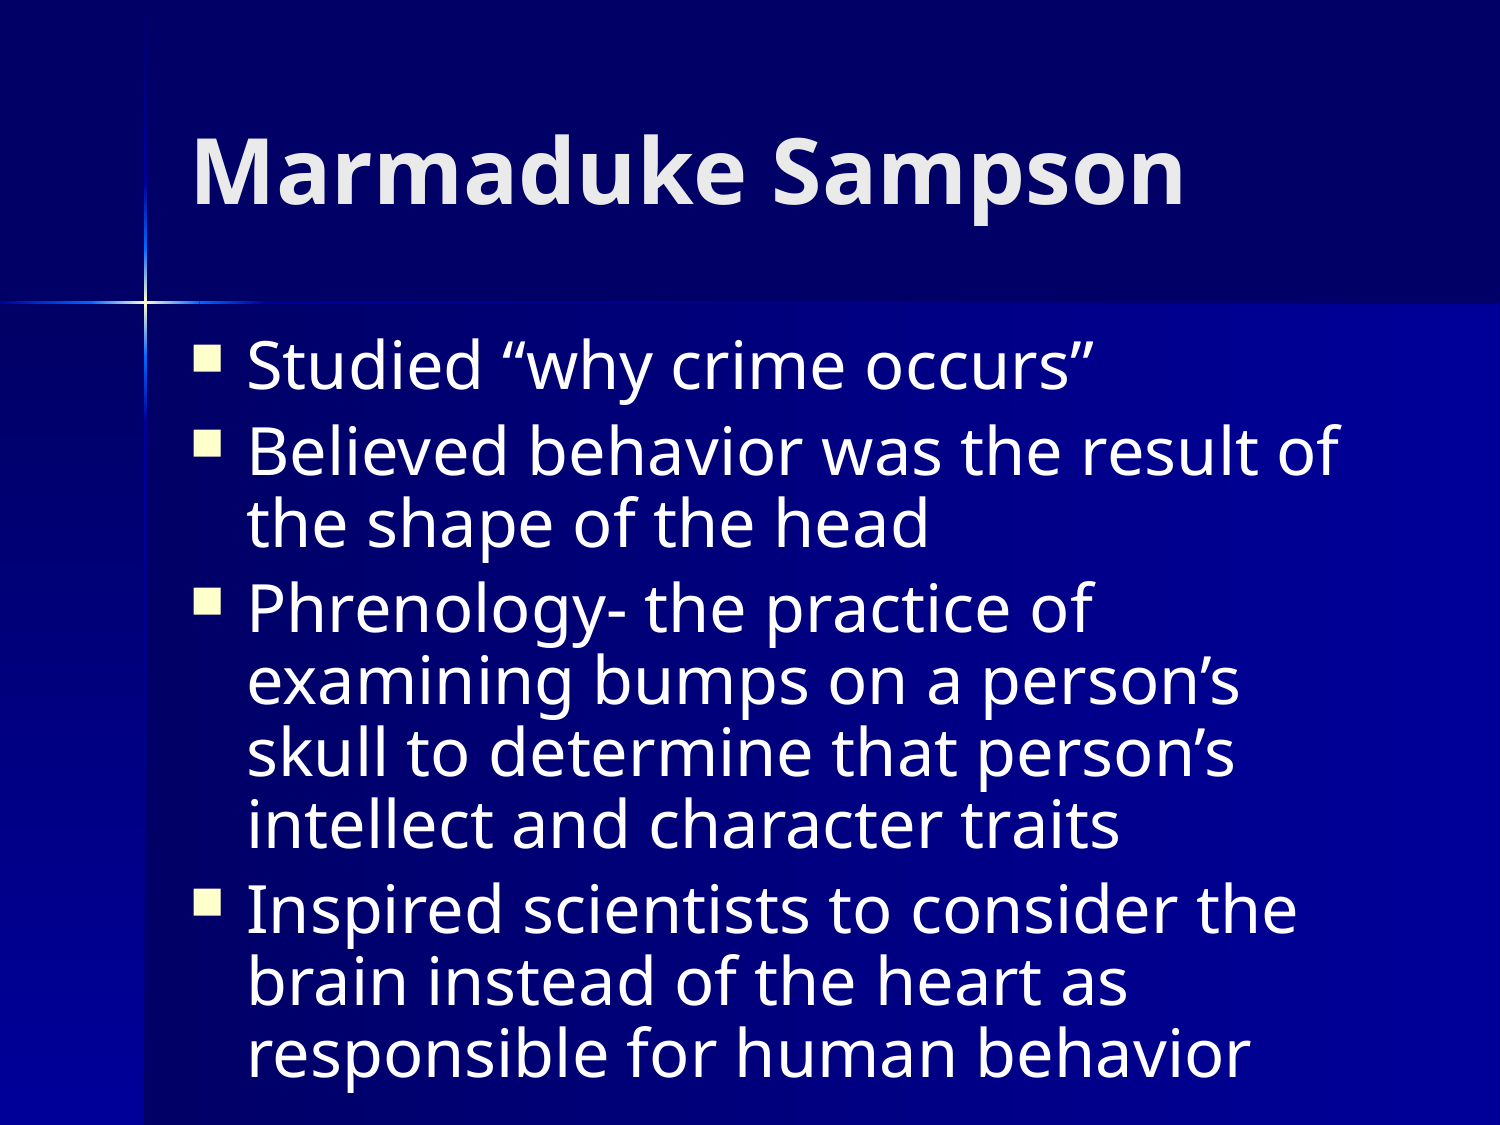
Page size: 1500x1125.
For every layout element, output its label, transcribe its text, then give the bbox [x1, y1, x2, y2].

title Marmaduke Sampson [174, 50, 1413, 285]
list Studied “why crime occurs” Believed behavior was the result of the shape of the head Phrenology- the practice of examining bumps on a person’s skull to determine that person’s intellect and character traits Inspired scientists to consider the brain instead of the heart as responsible for human behavior [174, 324, 1413, 1000]
